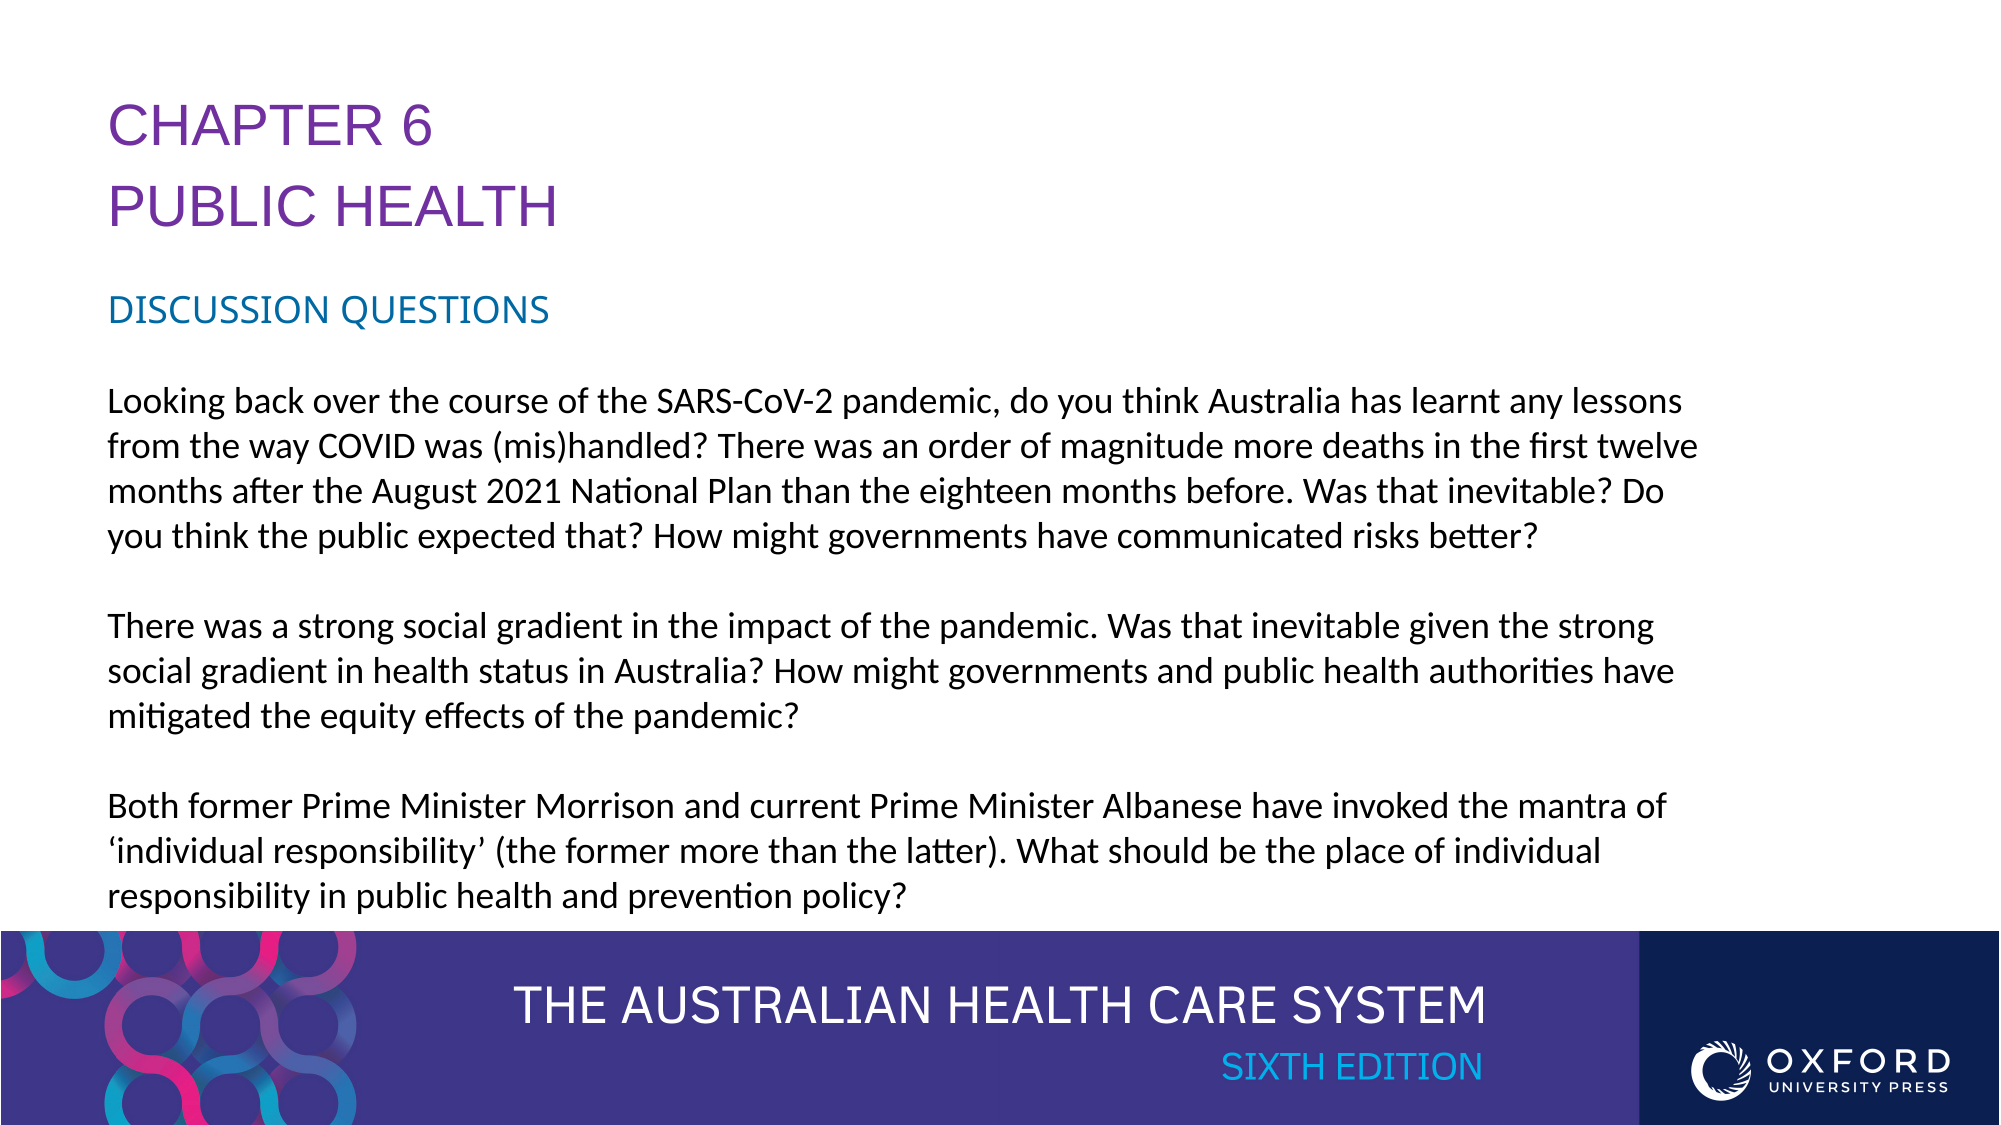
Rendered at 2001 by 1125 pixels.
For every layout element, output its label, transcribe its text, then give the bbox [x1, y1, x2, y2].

picture [1, 931, 1999, 1125]
text_box CHAPTER 6 PUBLIC HEALTH [92, 80, 1963, 337]
text_box DISCUSSION QUESTIONS Looking back over the course of the SARS-CoV-2 pandemic, do you think Australia has learnt any lessons from the way COVID was (mis)handled? There was an order of magnitude more deaths in the first twelve months after the August 2021 National Plan than the eighteen months before. Was that inevitable? Do you think the public expected that? How might governments have communicated risks better? There was a strong social gradient in the impact of the pandemic. Was that inevitable given the strong social gradient in health status in Australia? How might governments and public health authorities have mitigated the equity effects of the pandemic? Both former Prime Minister Morrison and current Prime Minister Albanese have invoked the mantra of ‘individual responsibility’ (the former more than the latter). What should be the place of individual responsibility in public health and prevention policy? [92, 278, 1736, 924]
